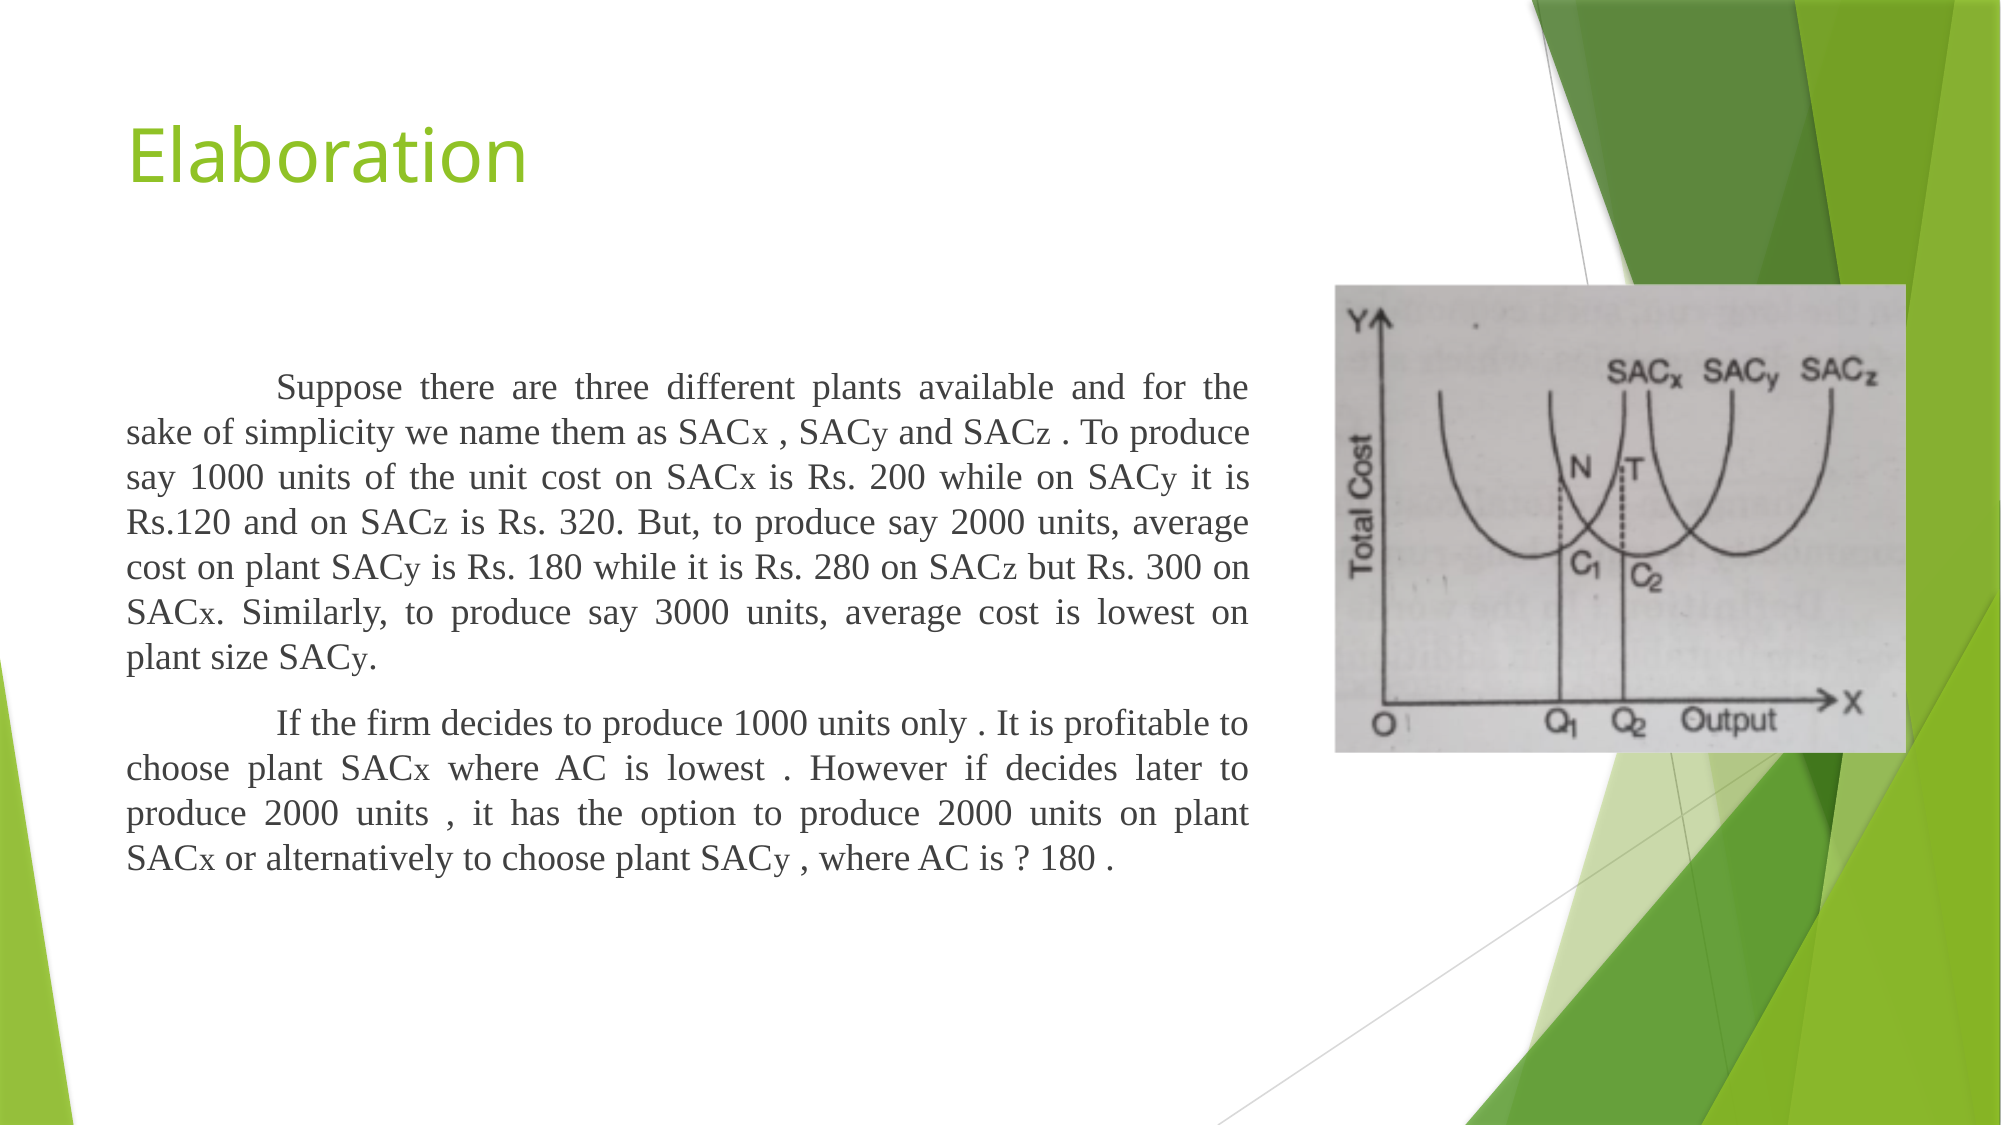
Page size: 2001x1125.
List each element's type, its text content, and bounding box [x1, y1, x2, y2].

picture [1336, 232, 1905, 805]
title Elaboration [111, 99, 1522, 317]
list Suppose there are three different plants available and for the sake of simplicity we name them as SACx , SACy and SACz . To produce say 1000 units of the unit cost on SACx is Rs. 200 while on SACy it is Rs.120 and on SACz is Rs. 320. But, to produce say 2000 units, average cost on plant SACy is Rs. 180 while it is Rs. 280 on SACz but Rs. 300 on SACx. Similarly, to produce say 3000 units, average cost is lowest on plant size SACy. If the firm decides to produce 1000 units only . It is profitable to choose plant SACx where AC is lowest . However if decides later to produce 2000 units , it has the option to produce 2000 units on plant SACx or alternatively to choose plant SACy , where AC is ? 180 . [111, 354, 1266, 992]
